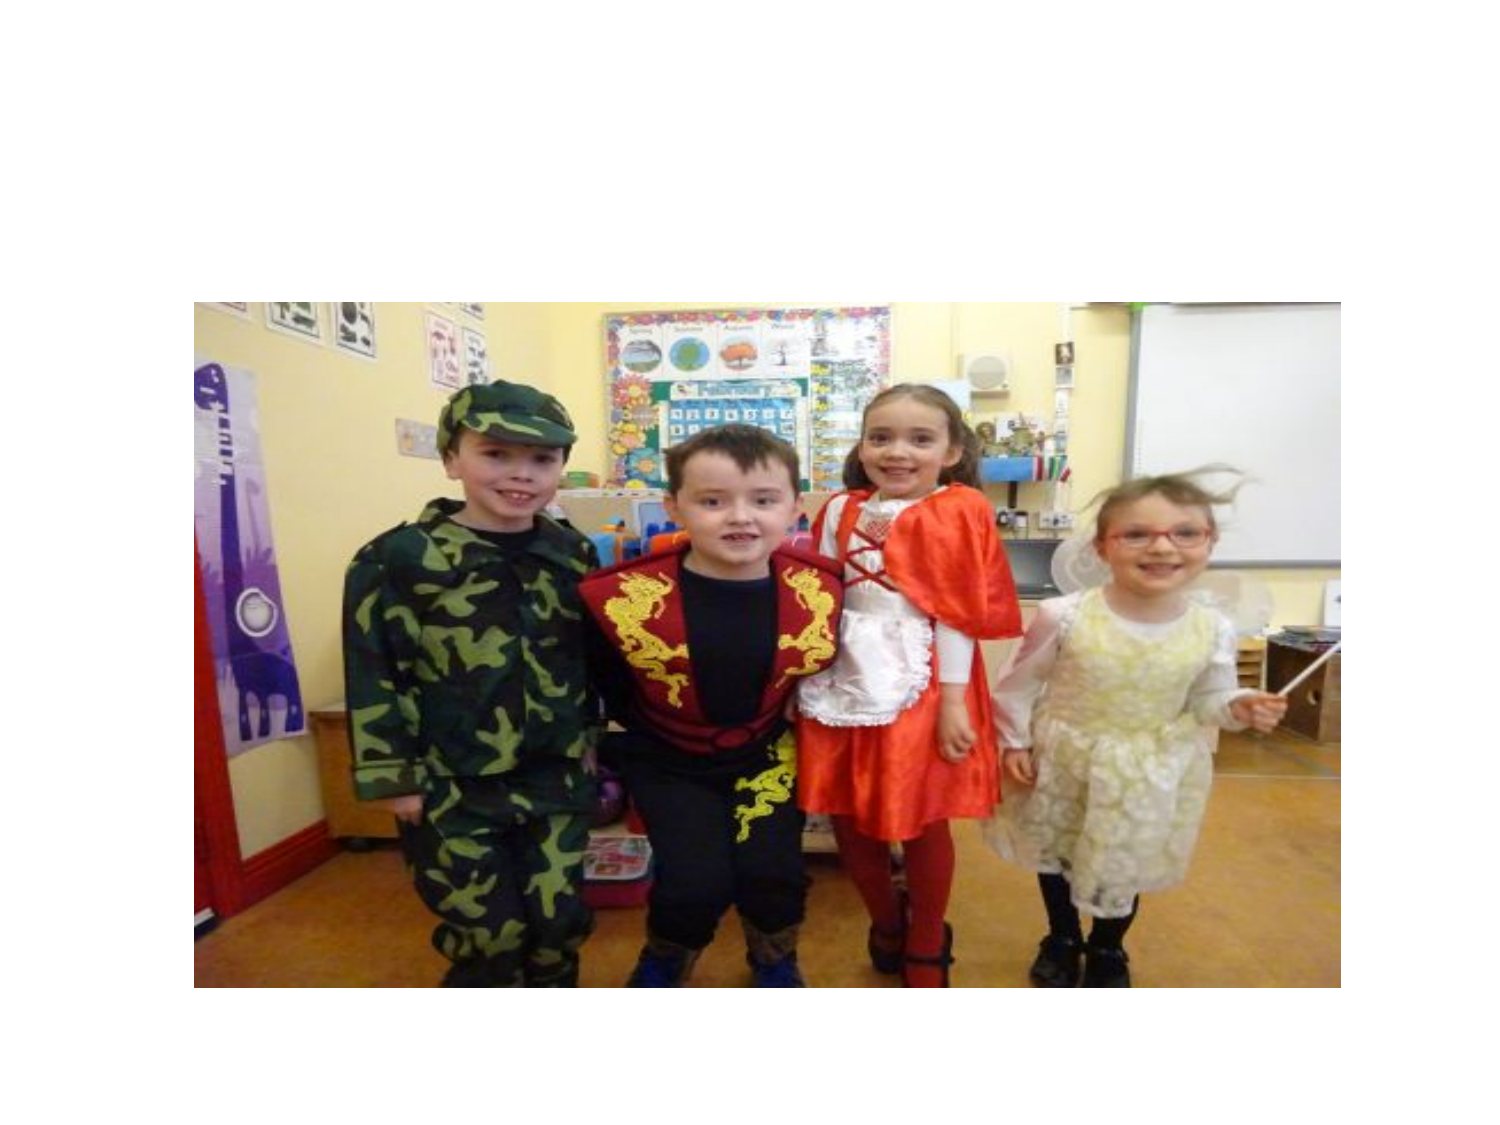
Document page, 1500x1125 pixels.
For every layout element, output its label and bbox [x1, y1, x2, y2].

list [194, 302, 1341, 988]
